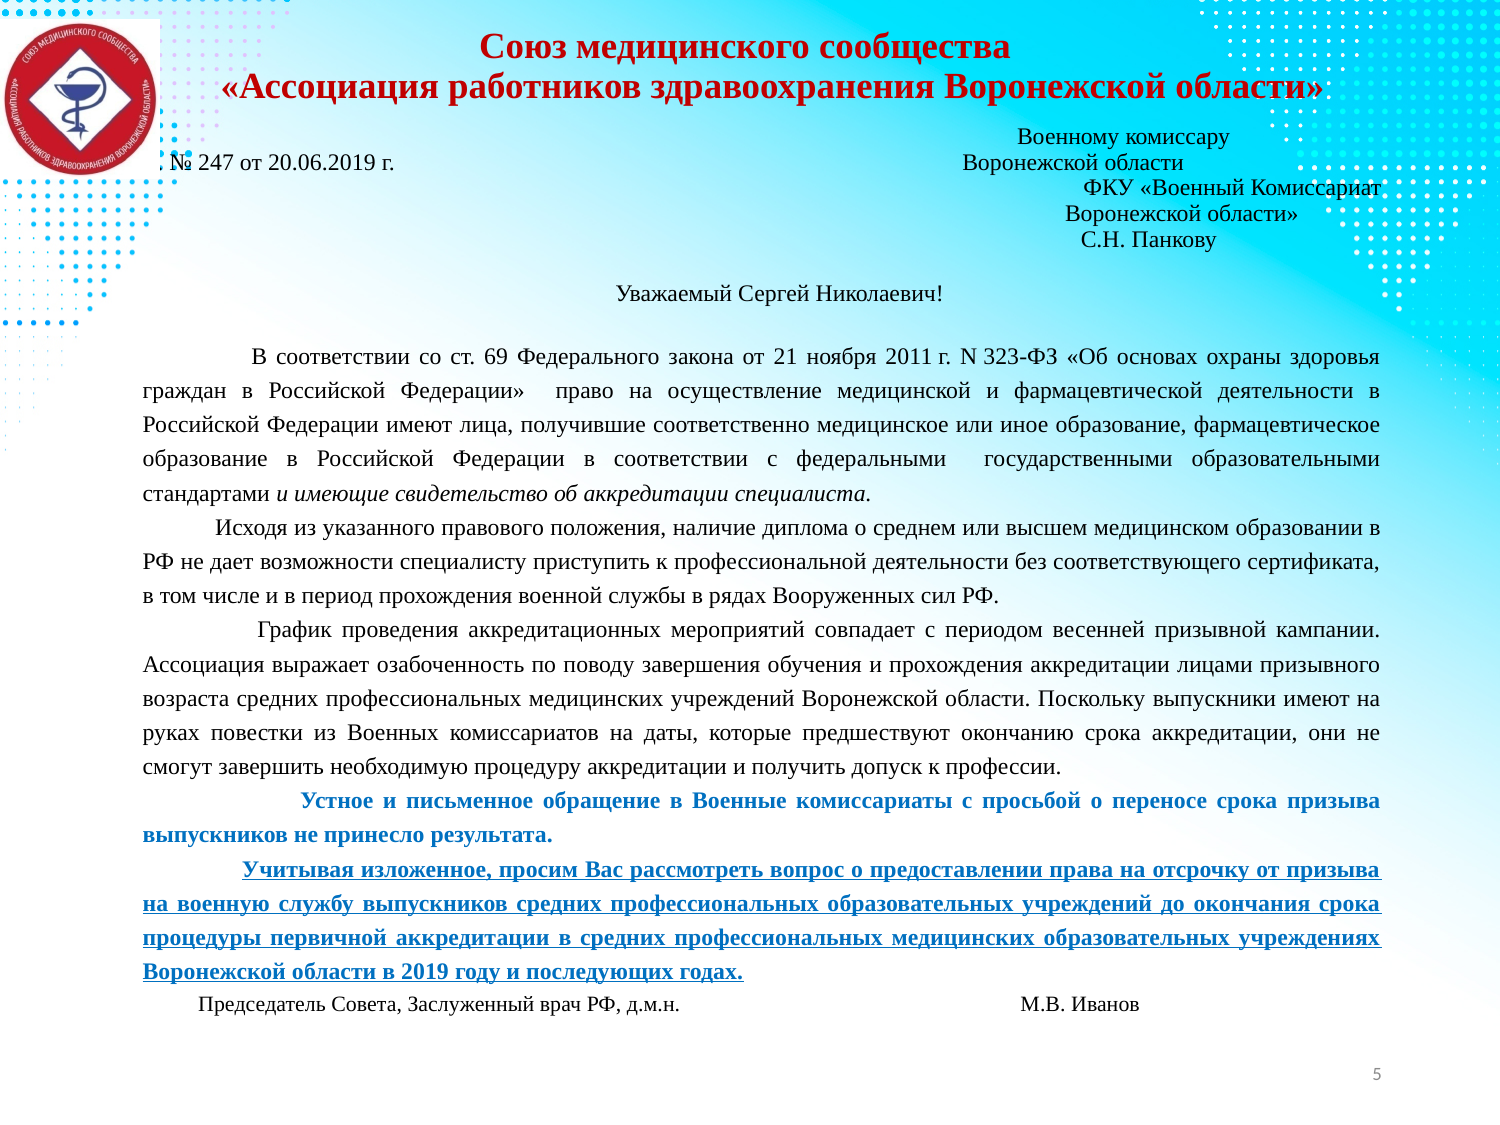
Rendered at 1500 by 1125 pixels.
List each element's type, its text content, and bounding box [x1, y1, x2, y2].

picture [0, 0, 1500, 1125]
slide_number 5 [1059, 1042, 1397, 1103]
list Военному комиссару Исх. № 247 от 20.06.2019 г. Воронежской области ФКУ «Военный Комиссариат Воронежской области» С.Н. Панкову Уважаемый Сергей Николаевич! В соответствии со ст. 69 Федерального закона от 21 ноября 2011 г. N 323-ФЗ «Об основах охраны здоровья граждан в Российской Федерации» право на осуществление медицинской и фармацевтической деятельности в Российской Федерации имеют лица, получившие соответственно медицинское или иное образование, фармацевтическое образование в Российской Федерации в соответствии с федеральными государственными образовательными стандартами и имеющие свидетельство об аккредитации специалиста. Исходя из указанного правового положения, наличие диплома о среднем или высшем медицинском образовании в РФ не дает возможности специалисту приступить к профессиональной деятельности без соответствующего сертификата, в том числе и в период прохождения военной службы в рядах Вооруженных сил РФ. График проведения аккредитационных мероприятий совпадает с периодом весенней призывной кампании. Ассоциация выражает озабоченность по поводу завершения обучения и прохождения аккредитации лицами призывного возраста средних профессиональных медицинских учреждений Воронежской области. Поскольку выпускники имеют на руках повестки из Военных комиссариатов на даты, которые предшествуют окончанию срока аккредитации, они не смогут завершить необходимую процедуру аккредитации и получить допуск к профессии. Устное и письменное обращение в Военные комиссариаты с просьбой о переносе срока призыва выпускников не принесло результата. Учитывая изложенное, просим Вас рассмотреть вопрос о предоставлении права на отсрочку от призыва на военную службу выпускников средних профессиональных образовательных учреждений до окончания срока процедуры первичной аккредитации в средних профессиональных медицинских образовательных учреждениях Воронежской области в 2019 году и последующих годах. Председатель Совета, Заслуженный врач РФ, д.м.н. М.В. Иванов [103, 113, 1397, 1106]
picture [1397, 35, 1402, 44]
picture [1465, 66, 1472, 75]
title Союз медицинского сообщества «Ассоциация работников здравоохранения Воронежской области» [160, 19, 1397, 113]
picture [1452, 65, 1459, 73]
picture [1410, 39, 1415, 47]
picture [1451, 52, 1458, 59]
picture [1438, 52, 1446, 59]
